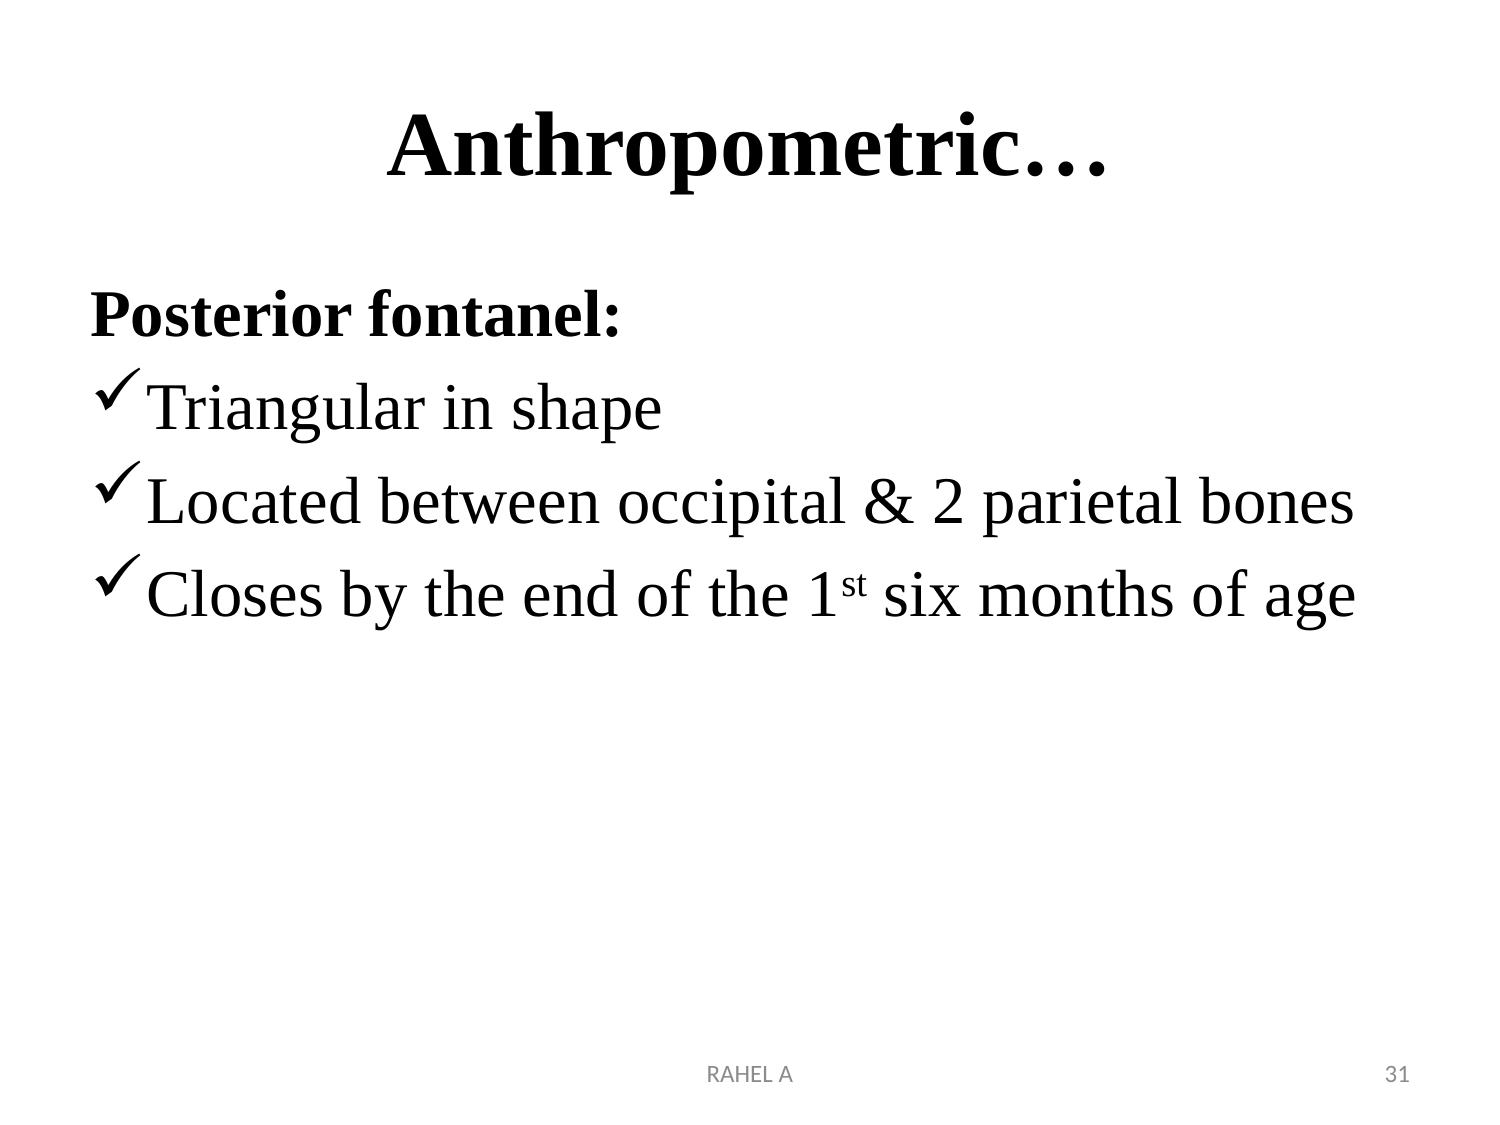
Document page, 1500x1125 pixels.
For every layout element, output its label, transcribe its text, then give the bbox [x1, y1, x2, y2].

footer RAHEL A [512, 1042, 988, 1103]
slide_number 31 [1074, 1042, 1425, 1103]
list Posterior fontanel: Triangular in shape Located between occipital & 2 parietal bones Closes by the end of the 1st six months of age [75, 262, 1425, 1005]
title Anthropometric… [75, 45, 1425, 233]
